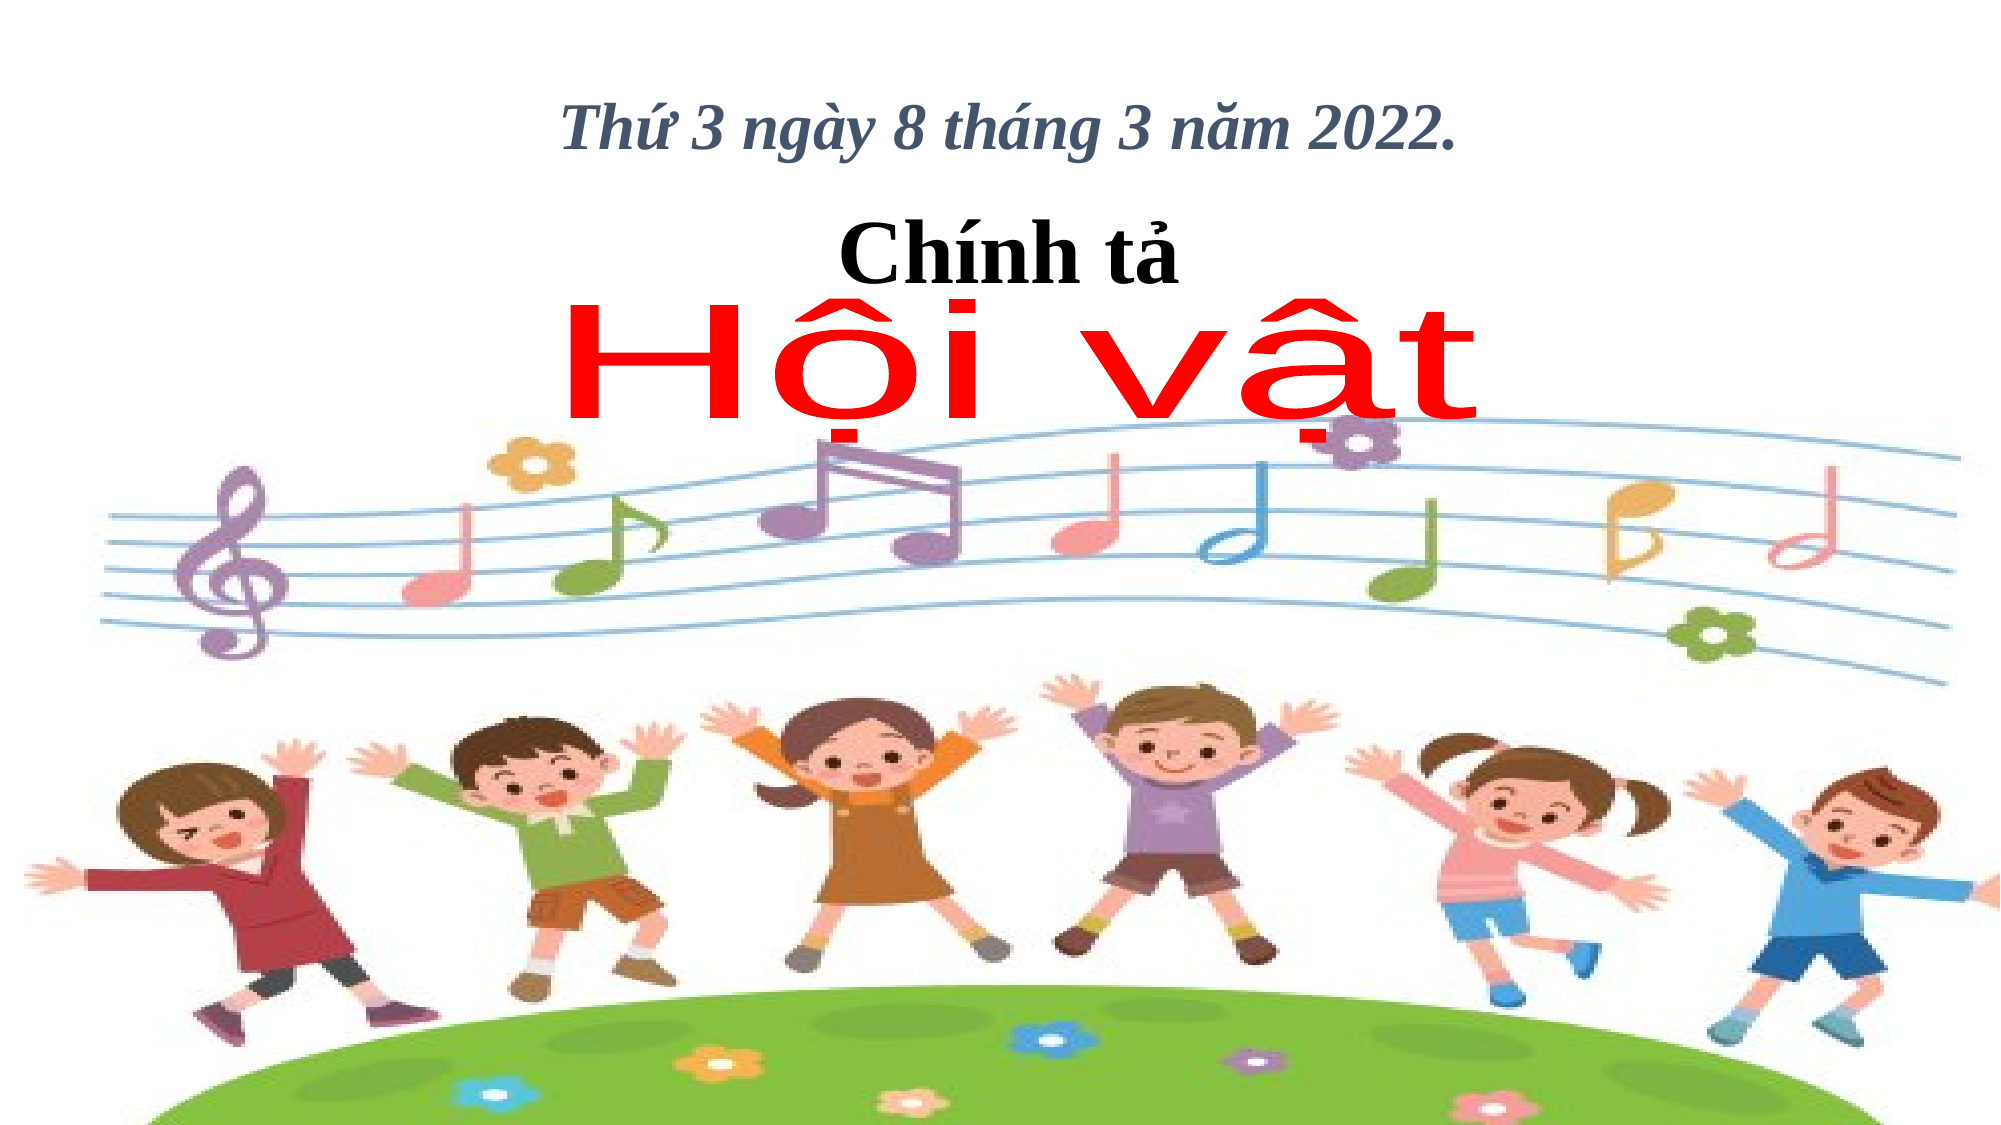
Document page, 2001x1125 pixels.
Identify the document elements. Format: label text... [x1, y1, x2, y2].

text_box Thứ 3 ngày 8 tháng 3 năm 2022. [327, 75, 1691, 171]
text_box Chính tả [822, 184, 1197, 309]
picture [24, 415, 2000, 1125]
